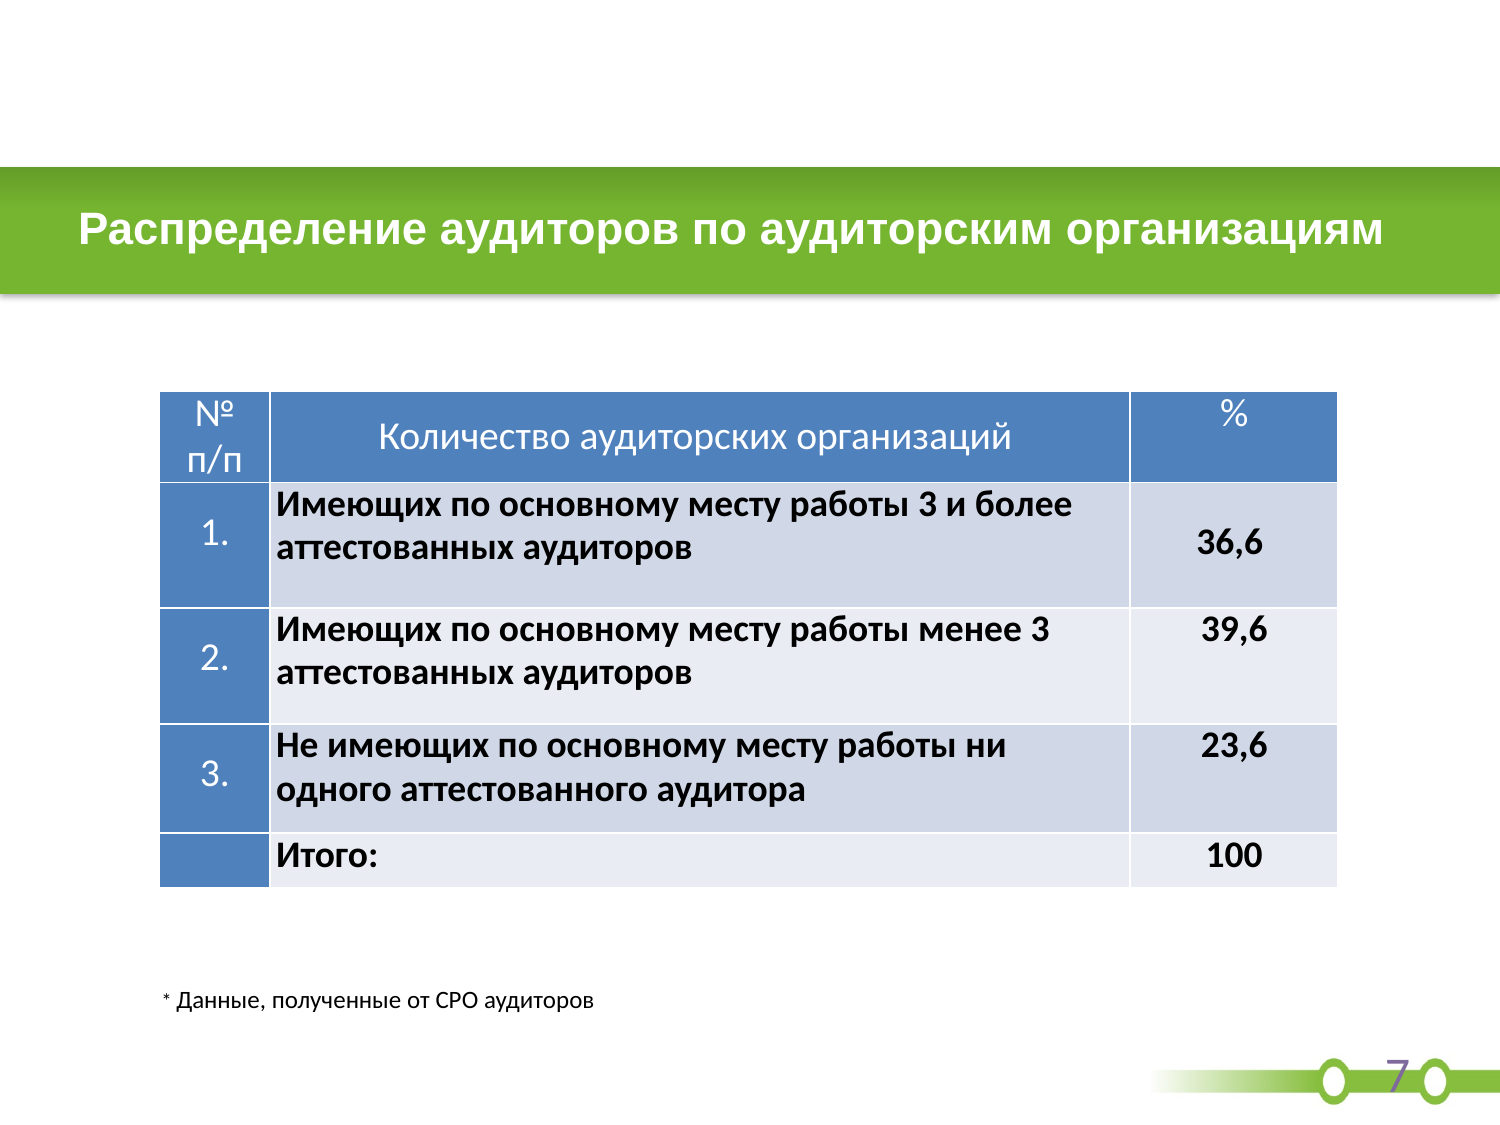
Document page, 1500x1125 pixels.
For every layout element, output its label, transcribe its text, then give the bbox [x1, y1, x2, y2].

table_cell Имеющих по основному месту работы менее 3 аттестованных аудиторов [271, 609, 1129, 723]
picture [1117, 1042, 1500, 1118]
table_header % [1131, 392, 1337, 482]
table_cell 36,6 [1131, 483, 1337, 607]
title Распределение аудиторов по аудиторским организациям [56, 173, 1407, 279]
table_header № п/п [160, 392, 269, 482]
table_cell Имеющих по основному месту работы 3 и более аттестованных аудиторов [271, 483, 1129, 607]
table_cell 1. [160, 483, 269, 607]
table_cell 2. [160, 609, 269, 723]
table_cell 23,6 [1131, 725, 1337, 832]
table_cell Итого: [271, 834, 1129, 887]
table_cell Не имеющих по основному месту работы ни одного аттестованного аудитора [271, 725, 1129, 832]
table_cell [160, 834, 269, 887]
slide_number 7 [1074, 1042, 1425, 1103]
text_box * Данные, полученные от СРО аудиторов [146, 976, 1046, 1021]
table_cell 3. [160, 725, 269, 832]
table_cell 100 [1131, 834, 1337, 887]
table_cell 39,6 [1131, 609, 1337, 723]
table_header Количество аудиторских организаций [271, 392, 1129, 482]
